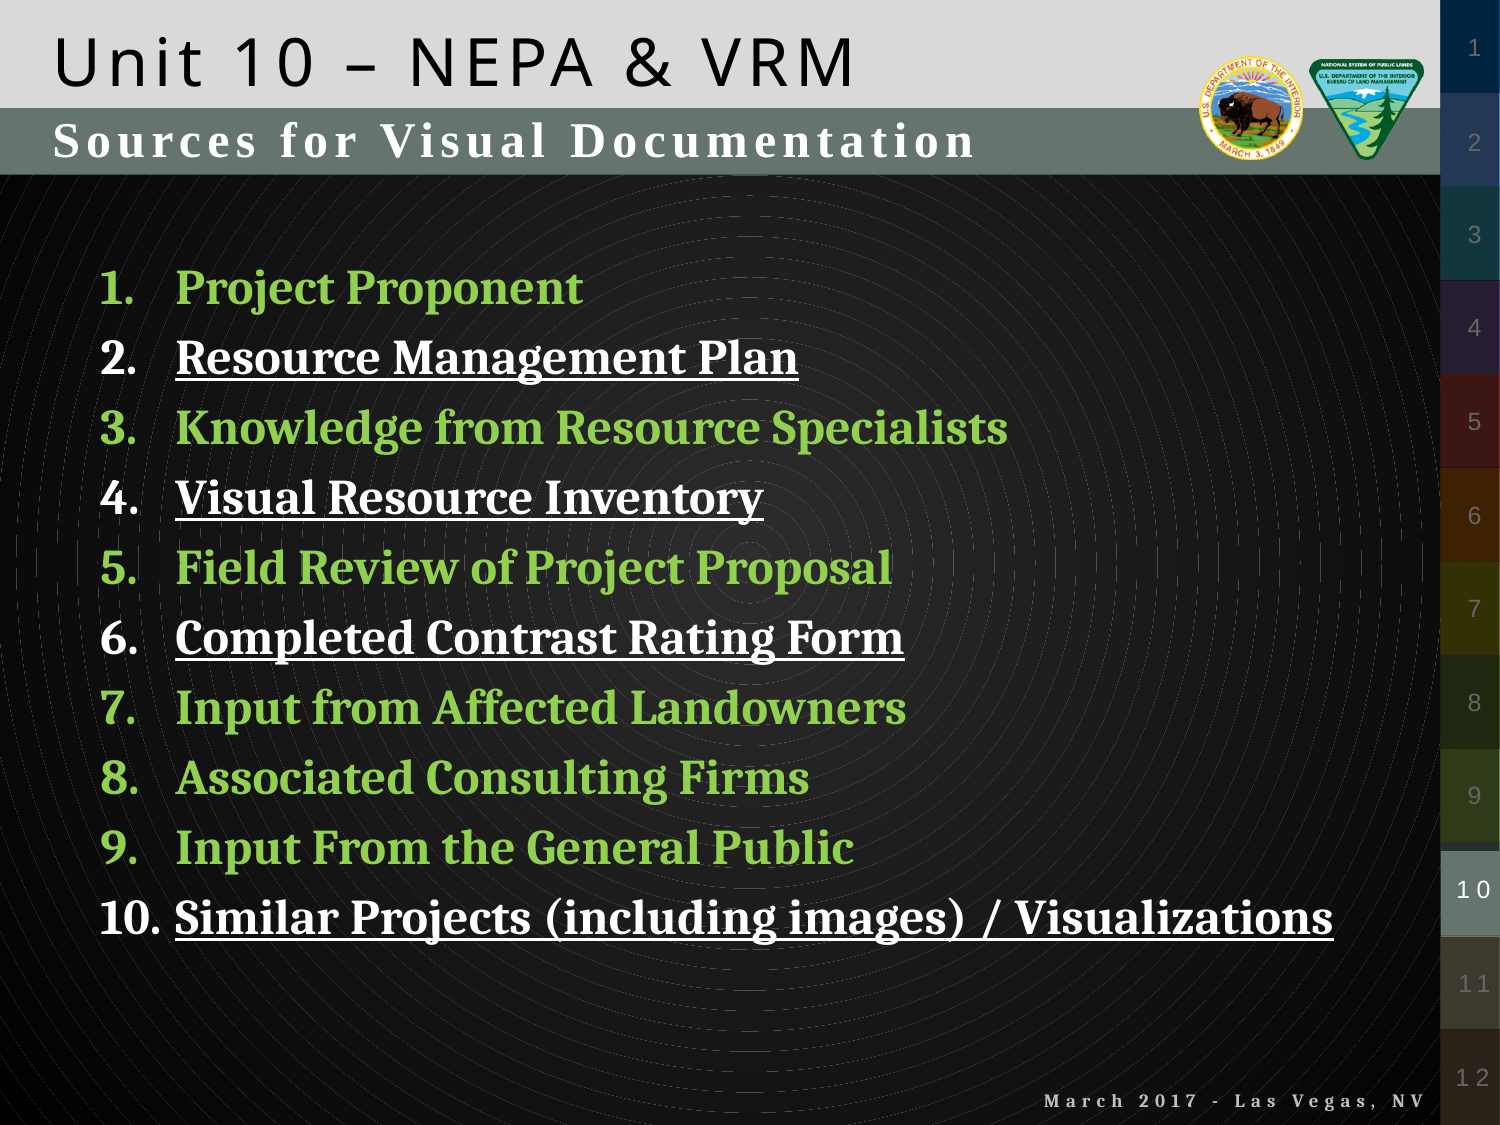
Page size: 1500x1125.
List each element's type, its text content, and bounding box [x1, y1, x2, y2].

picture [1200, 56, 1303, 160]
text_box [1440, 0, 1500, 851]
list Unit 10 – NEPA & VRM [37, 12, 1200, 99]
text_box [1440, 936, 1500, 1125]
picture [1309, 59, 1424, 160]
list Project Proponent Resource Management Plan Knowledge from Resource Specialists Visual Resource Inventory Field Review of Project Proposal Completed Contrast Rating Form Input from Affected Landowners Associated Consulting Firms Input From the General Public Similar Projects (including images) / Visualizations [85, 247, 1369, 1063]
list Sources for Visual Documentation [37, 99, 1200, 177]
